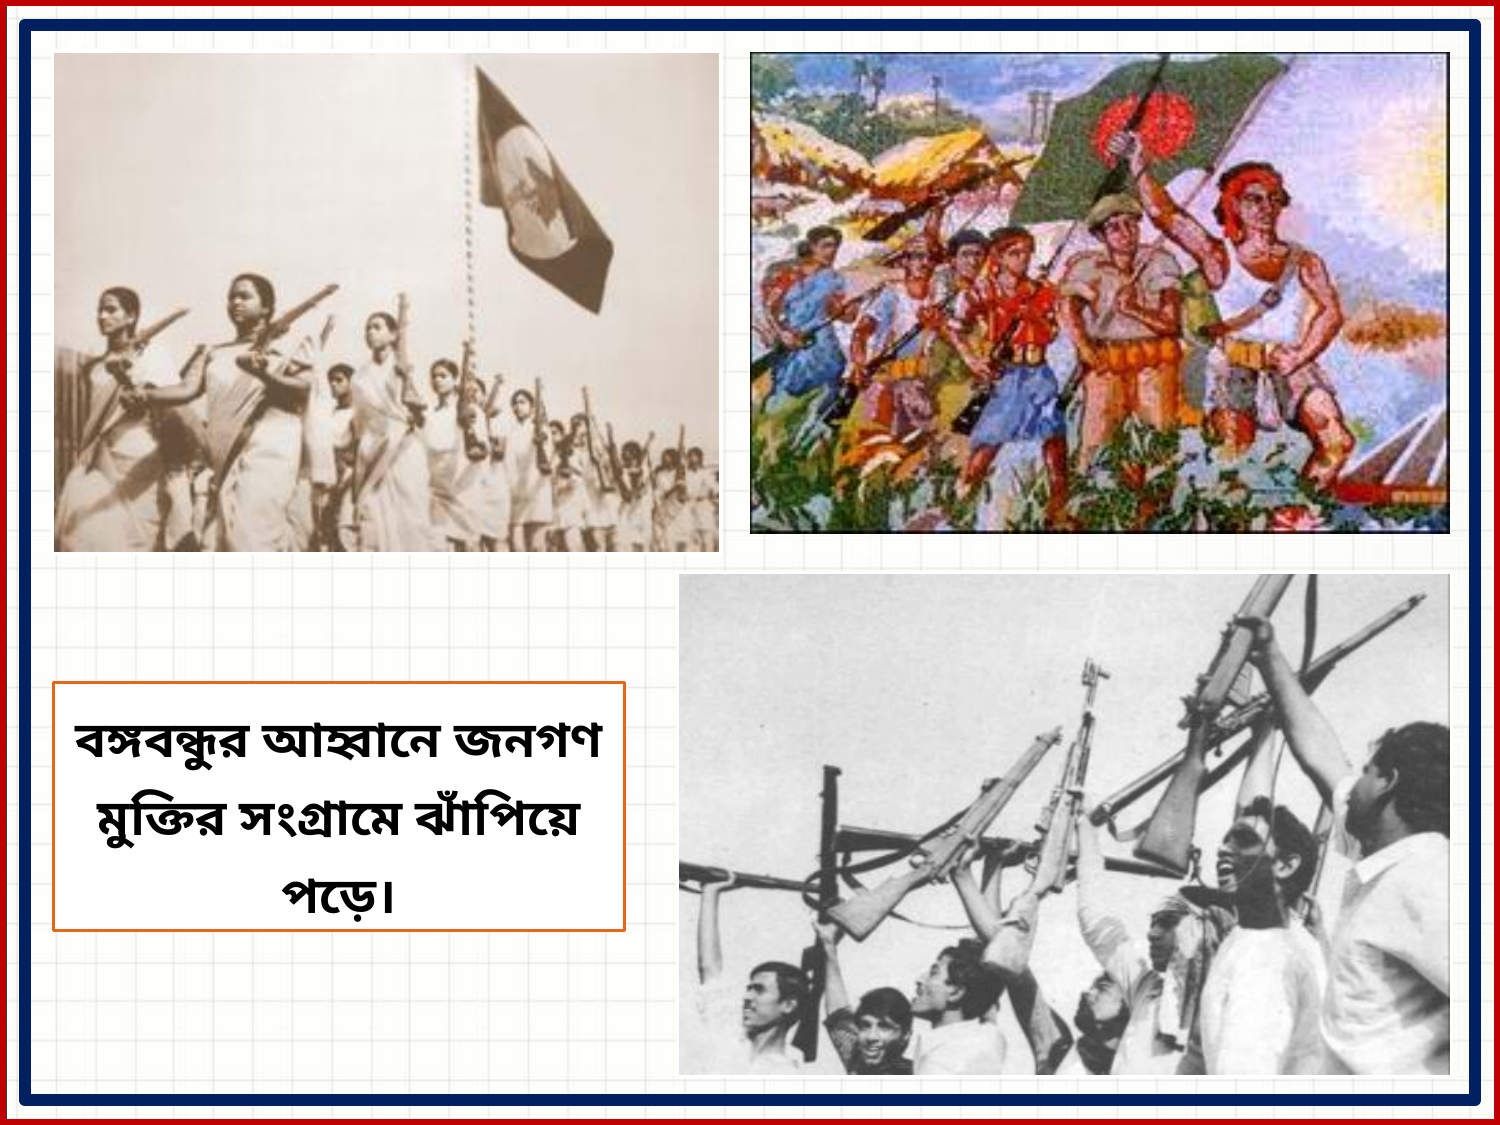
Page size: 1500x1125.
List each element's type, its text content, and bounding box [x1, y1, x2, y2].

text_box বঙ্গবন্ধুর আহ্বানে জনগণ মুক্তির সংগ্রামে ঝাঁপিয়ে পড়ে। [52, 681, 626, 932]
picture [7, 6, 1494, 1119]
